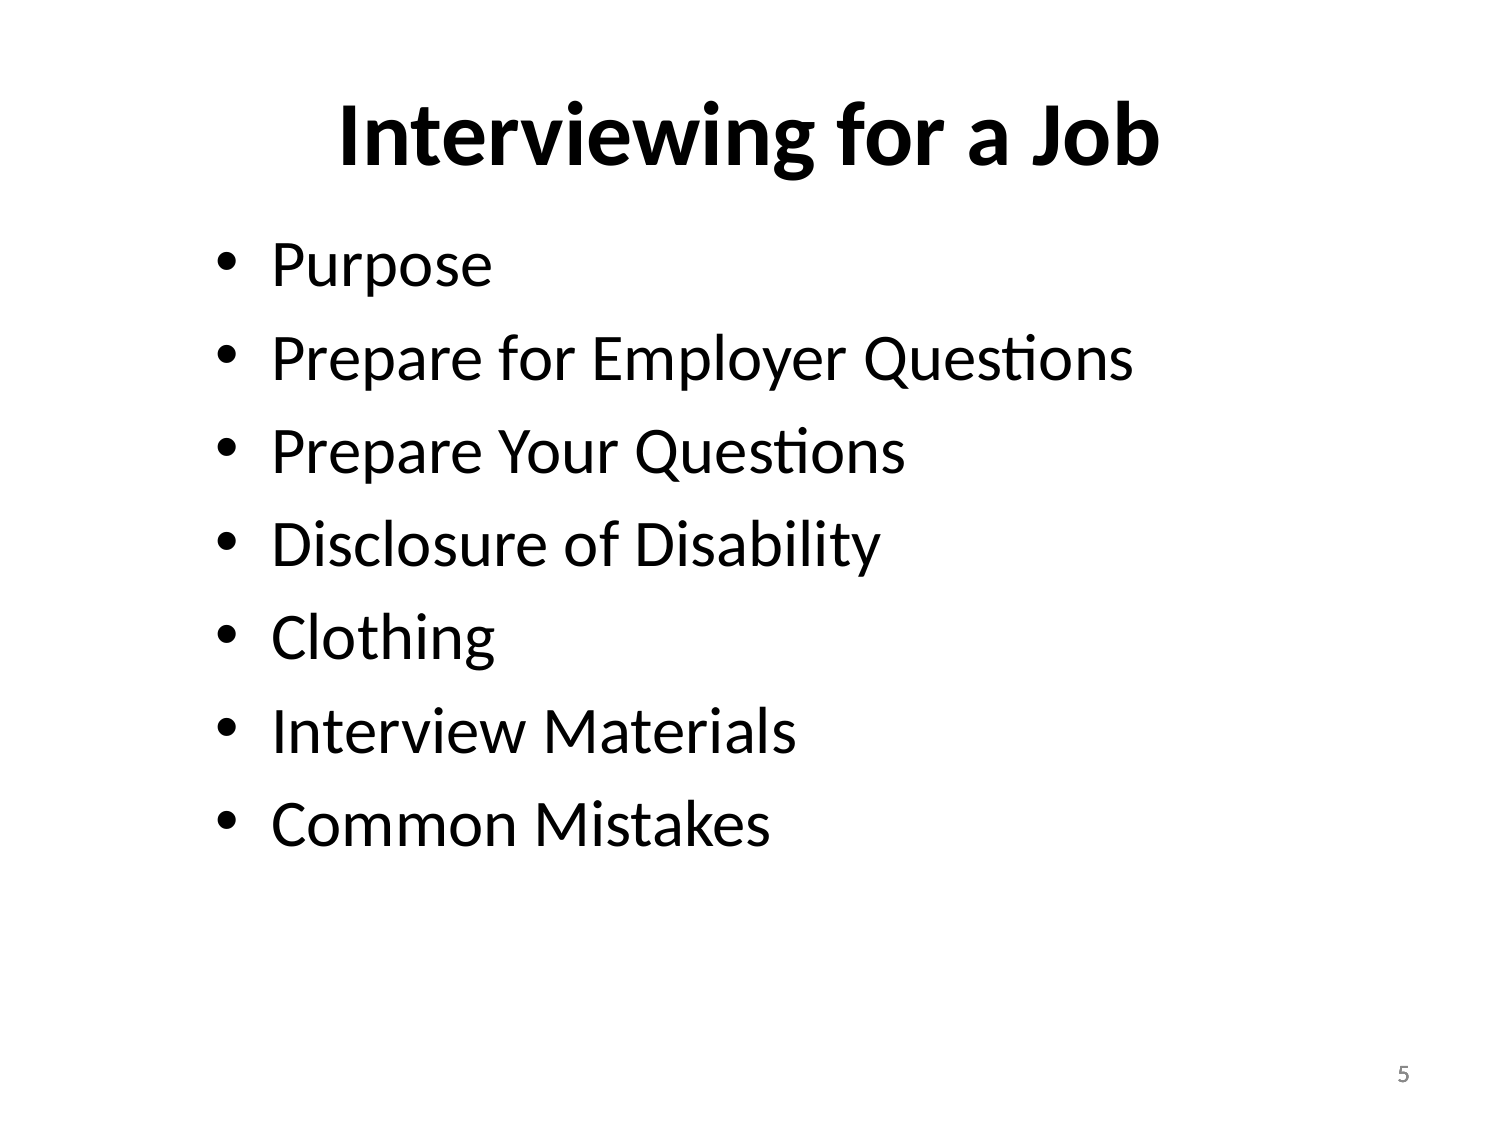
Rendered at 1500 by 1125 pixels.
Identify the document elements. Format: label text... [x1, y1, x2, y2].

text_box 5 [1074, 1042, 1425, 1103]
title Interviewing for a Job [75, 45, 1425, 213]
list Purpose Prepare for Employer Questions Prepare Your Questions Disclosure of Disability Clothing Interview Materials Common Mistakes [200, 212, 1425, 1005]
